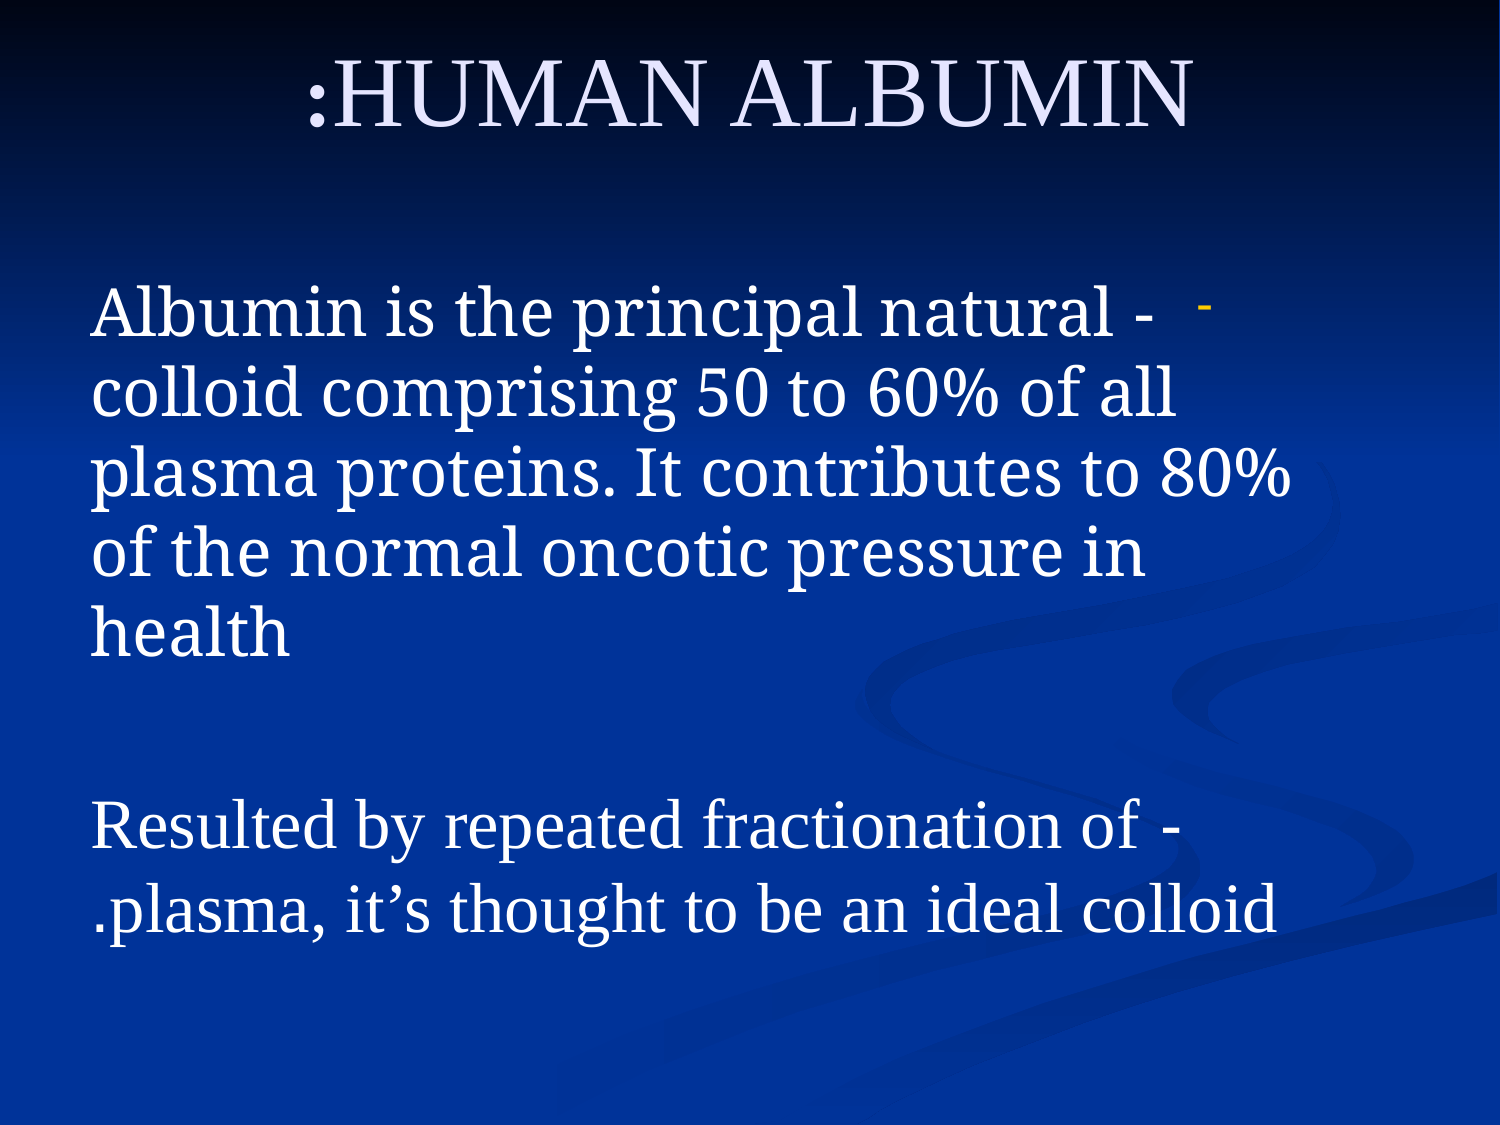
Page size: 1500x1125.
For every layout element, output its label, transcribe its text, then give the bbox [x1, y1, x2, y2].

list - Albumin is the principal natural colloid comprising 50 to 60% of all plasma proteins. It contributes to 80% of the normal oncotic pressure in health - Resulted by repeated fractionation of plasma, it’s thought to be an ideal colloid. [75, 262, 1425, 1005]
title HUMAN ALBUMIN: [75, 45, 1425, 233]
